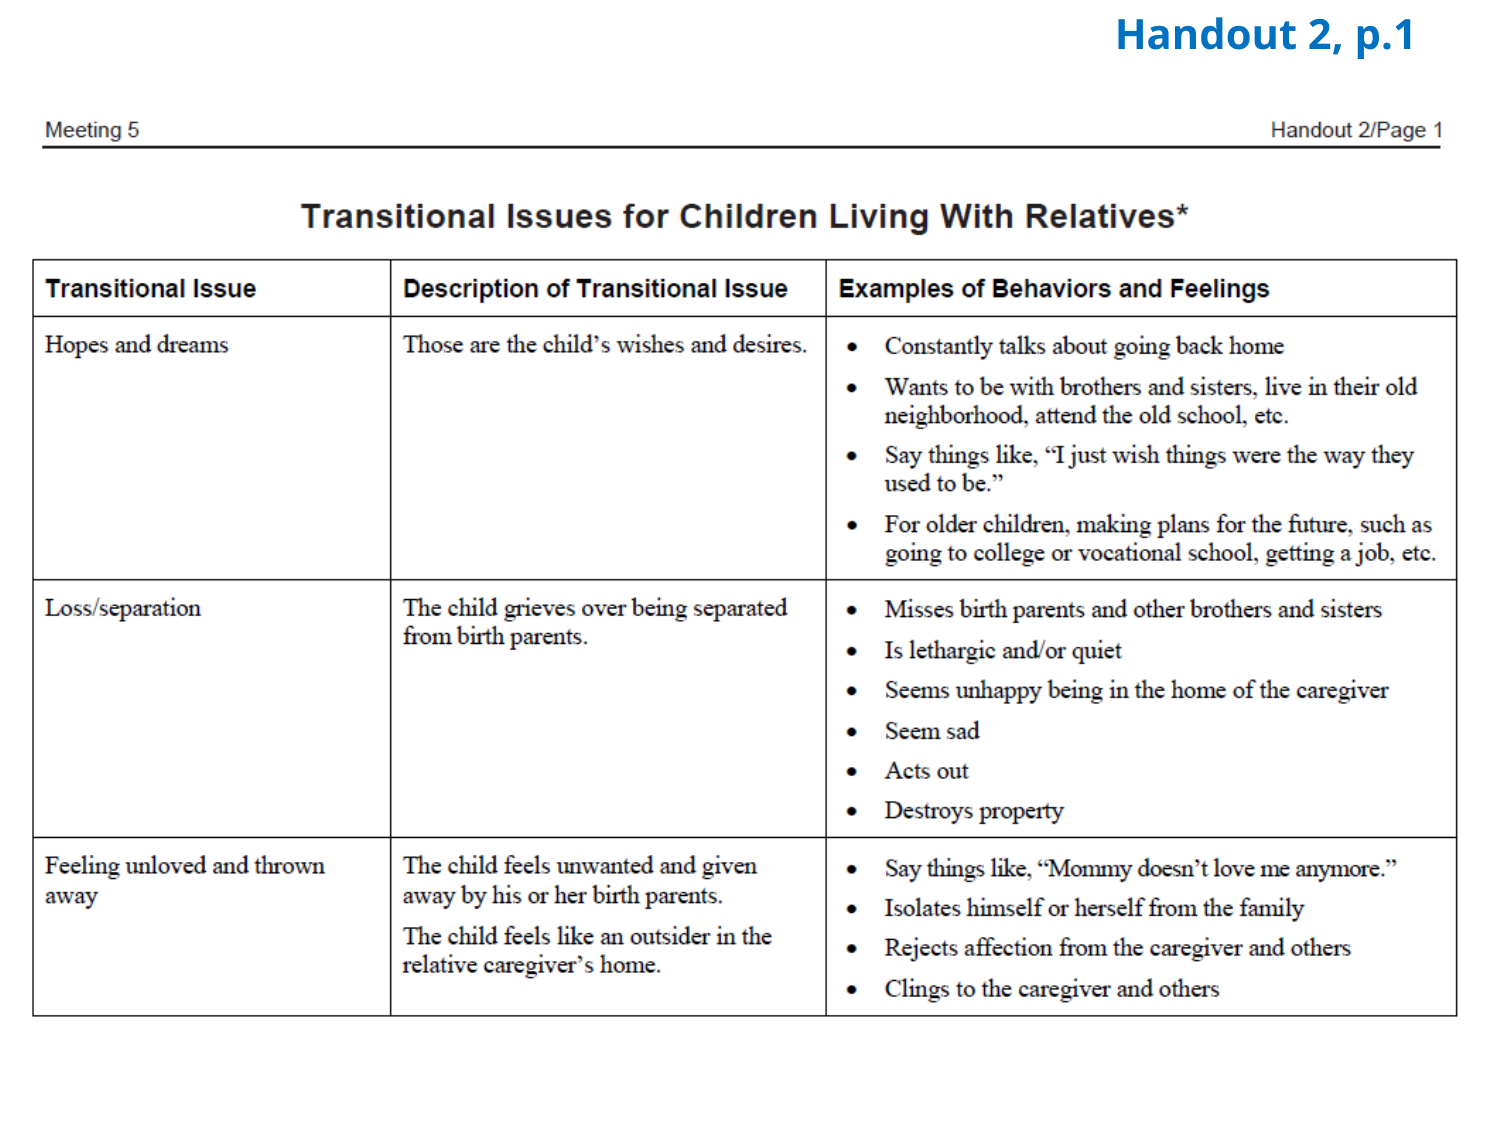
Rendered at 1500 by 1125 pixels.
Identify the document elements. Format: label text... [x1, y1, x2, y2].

picture [0, 112, 1500, 1038]
text_box Handout 2, p.1 [1100, 0, 1500, 65]
